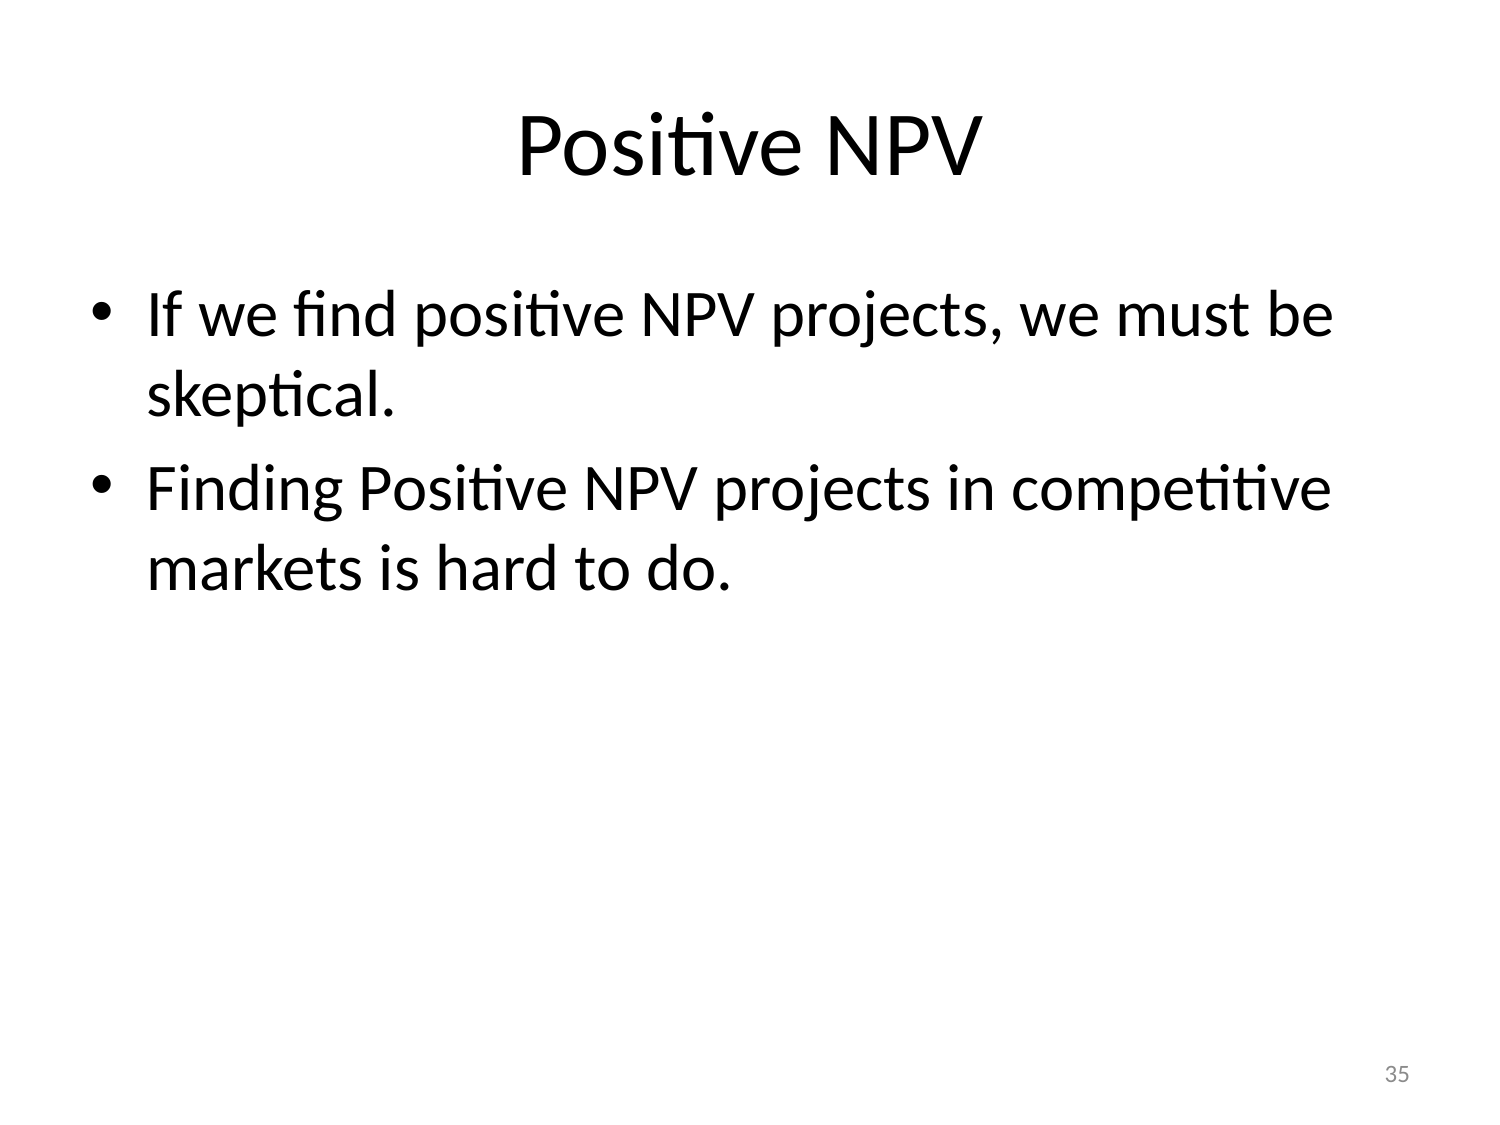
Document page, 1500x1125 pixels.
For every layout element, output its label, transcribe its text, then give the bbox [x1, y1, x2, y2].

title Positive NPV [75, 45, 1425, 233]
list If we find positive NPV projects, we must be skeptical. Finding Positive NPV projects in competitive markets is hard to do. [75, 262, 1425, 1005]
slide_number 35 [1074, 1042, 1425, 1103]
